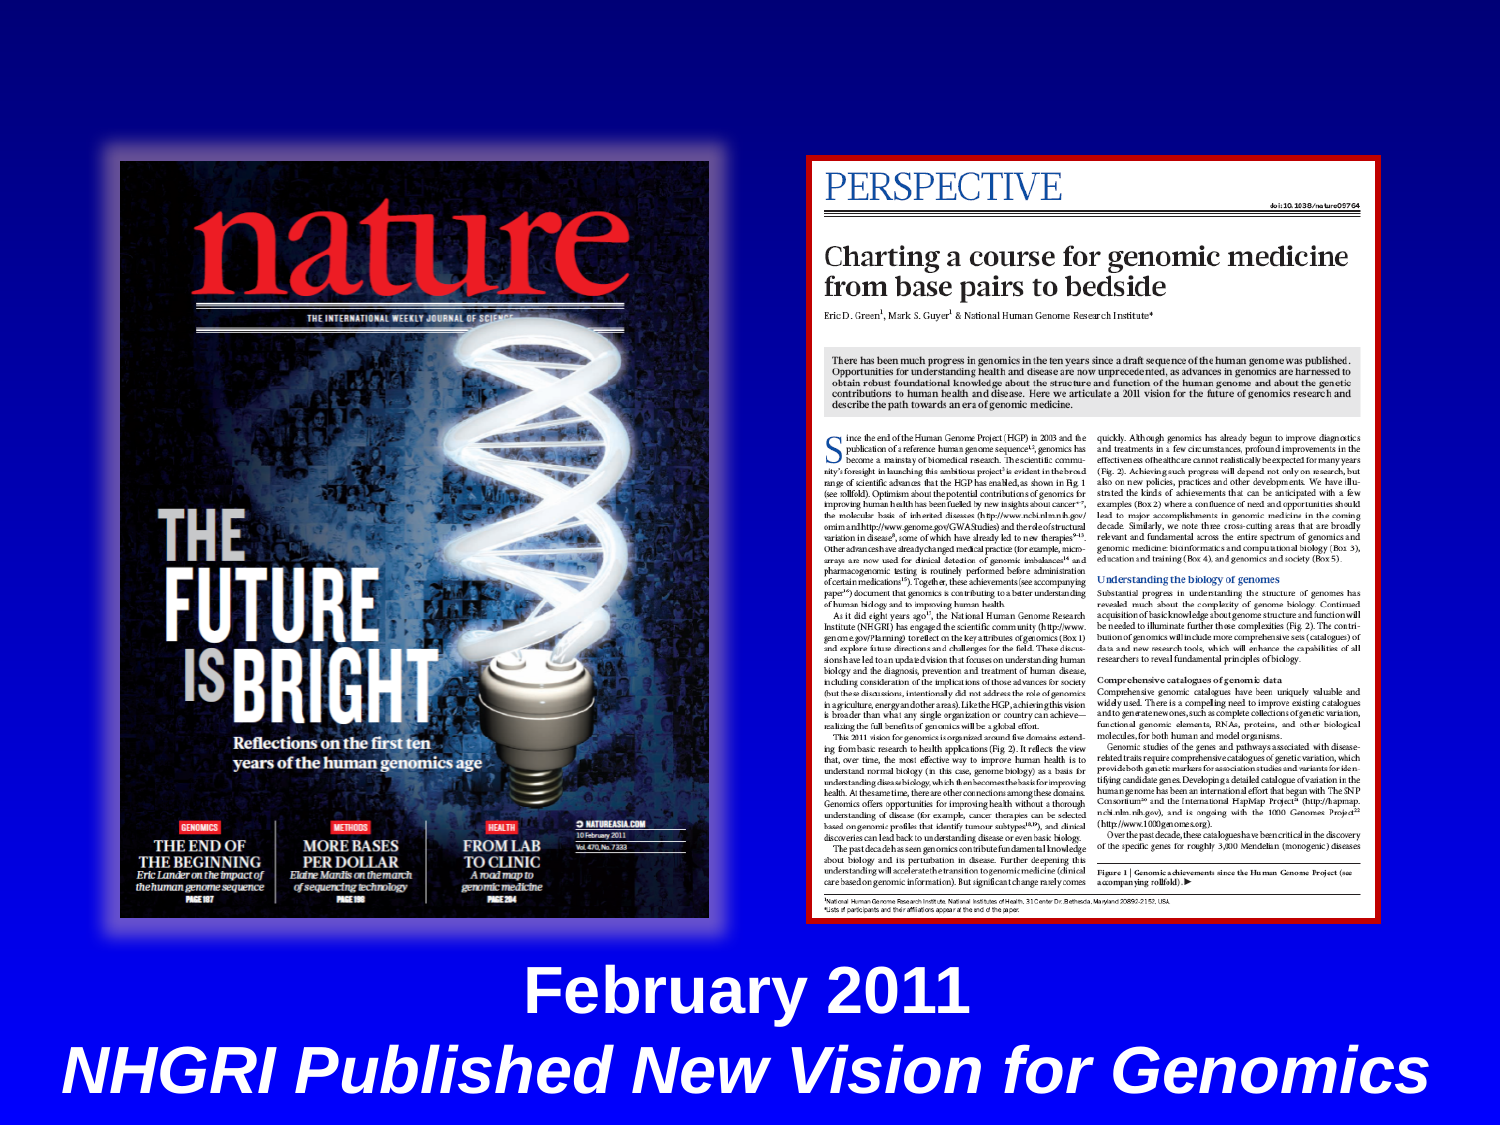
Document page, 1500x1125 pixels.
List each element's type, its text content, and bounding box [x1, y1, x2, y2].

text_box February 2011 NHGRI Published New Vision for Genomics [46, 939, 1449, 1114]
picture [811, 160, 1376, 919]
picture [120, 160, 709, 919]
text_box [102, 939, 727, 945]
